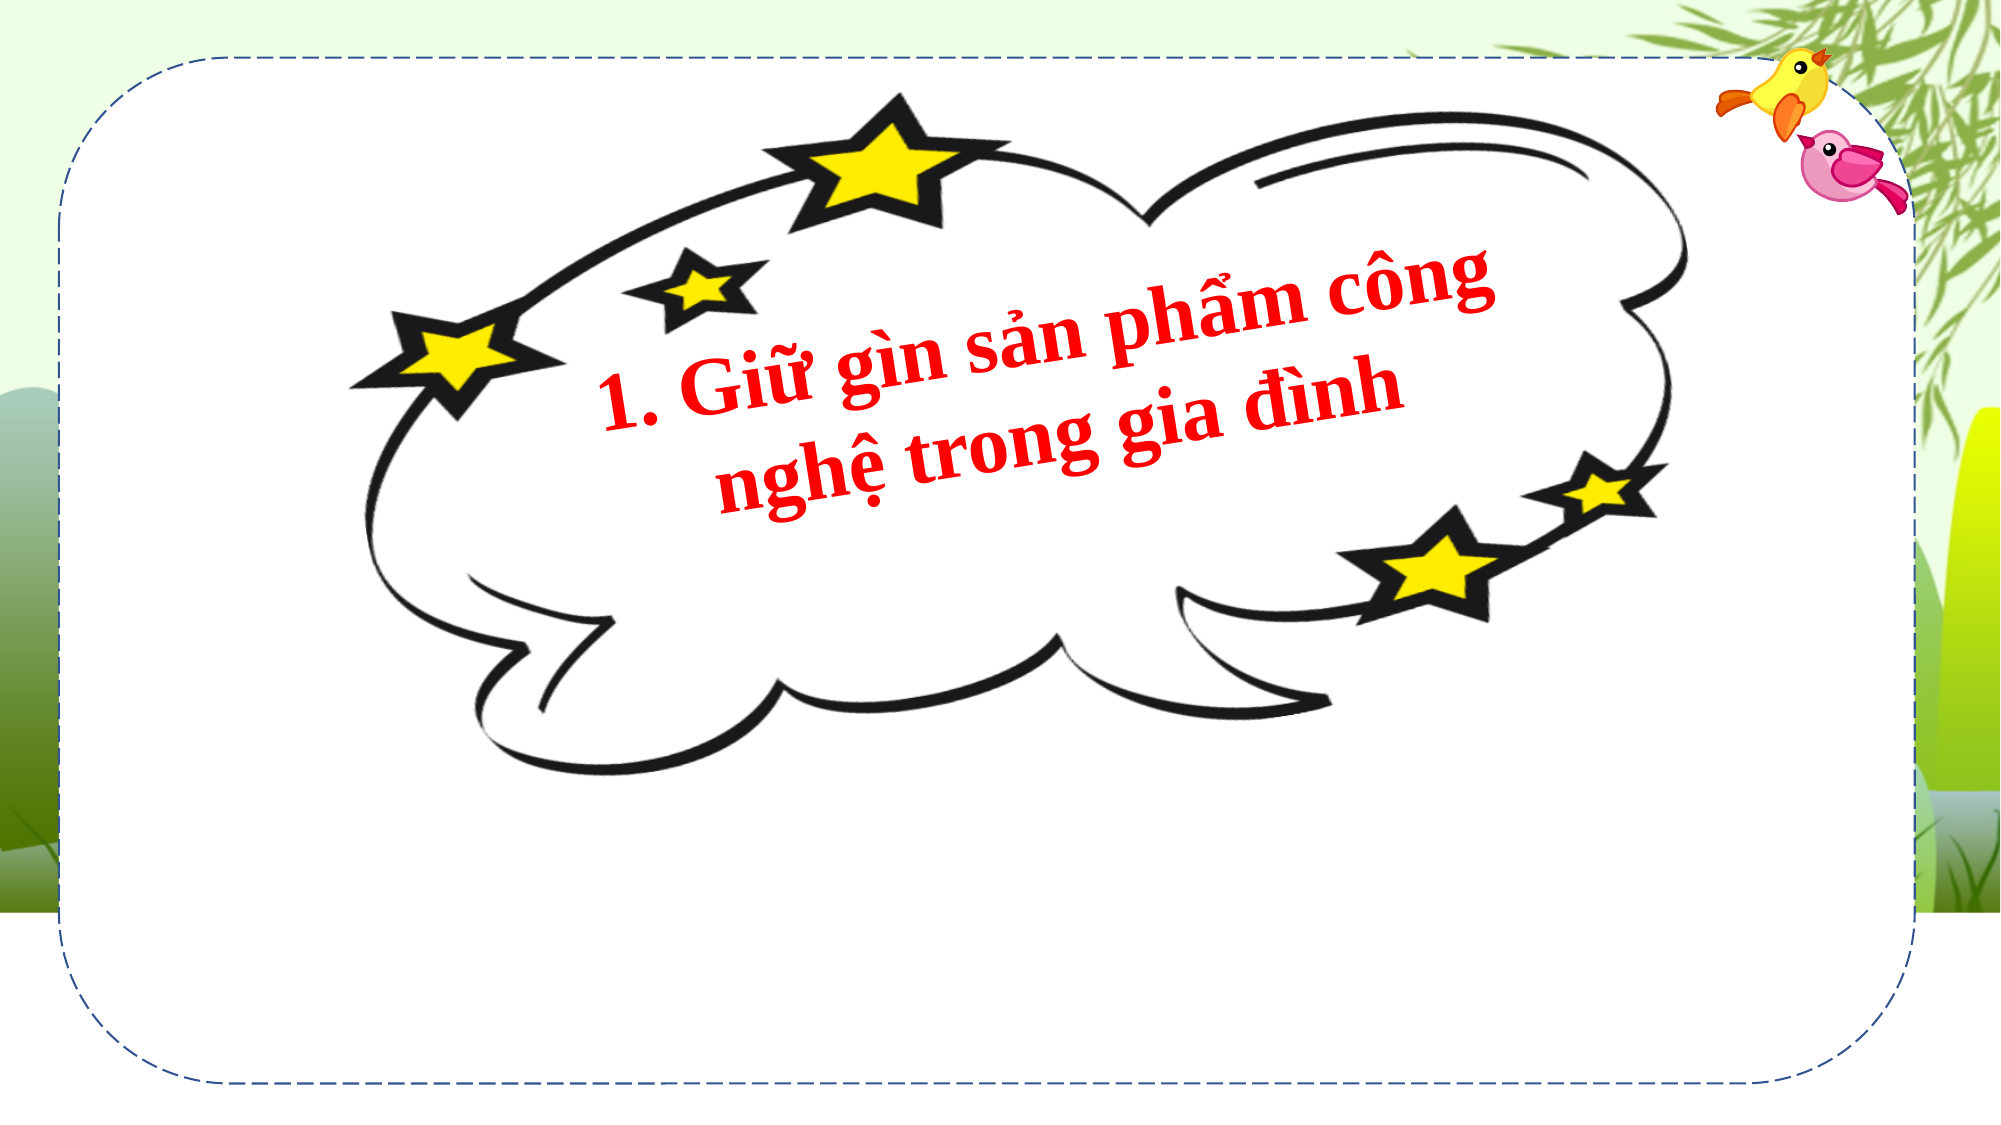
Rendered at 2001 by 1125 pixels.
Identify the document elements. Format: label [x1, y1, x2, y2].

text_box [57, 56, 1916, 1085]
picture [0, 0, 2001, 1125]
